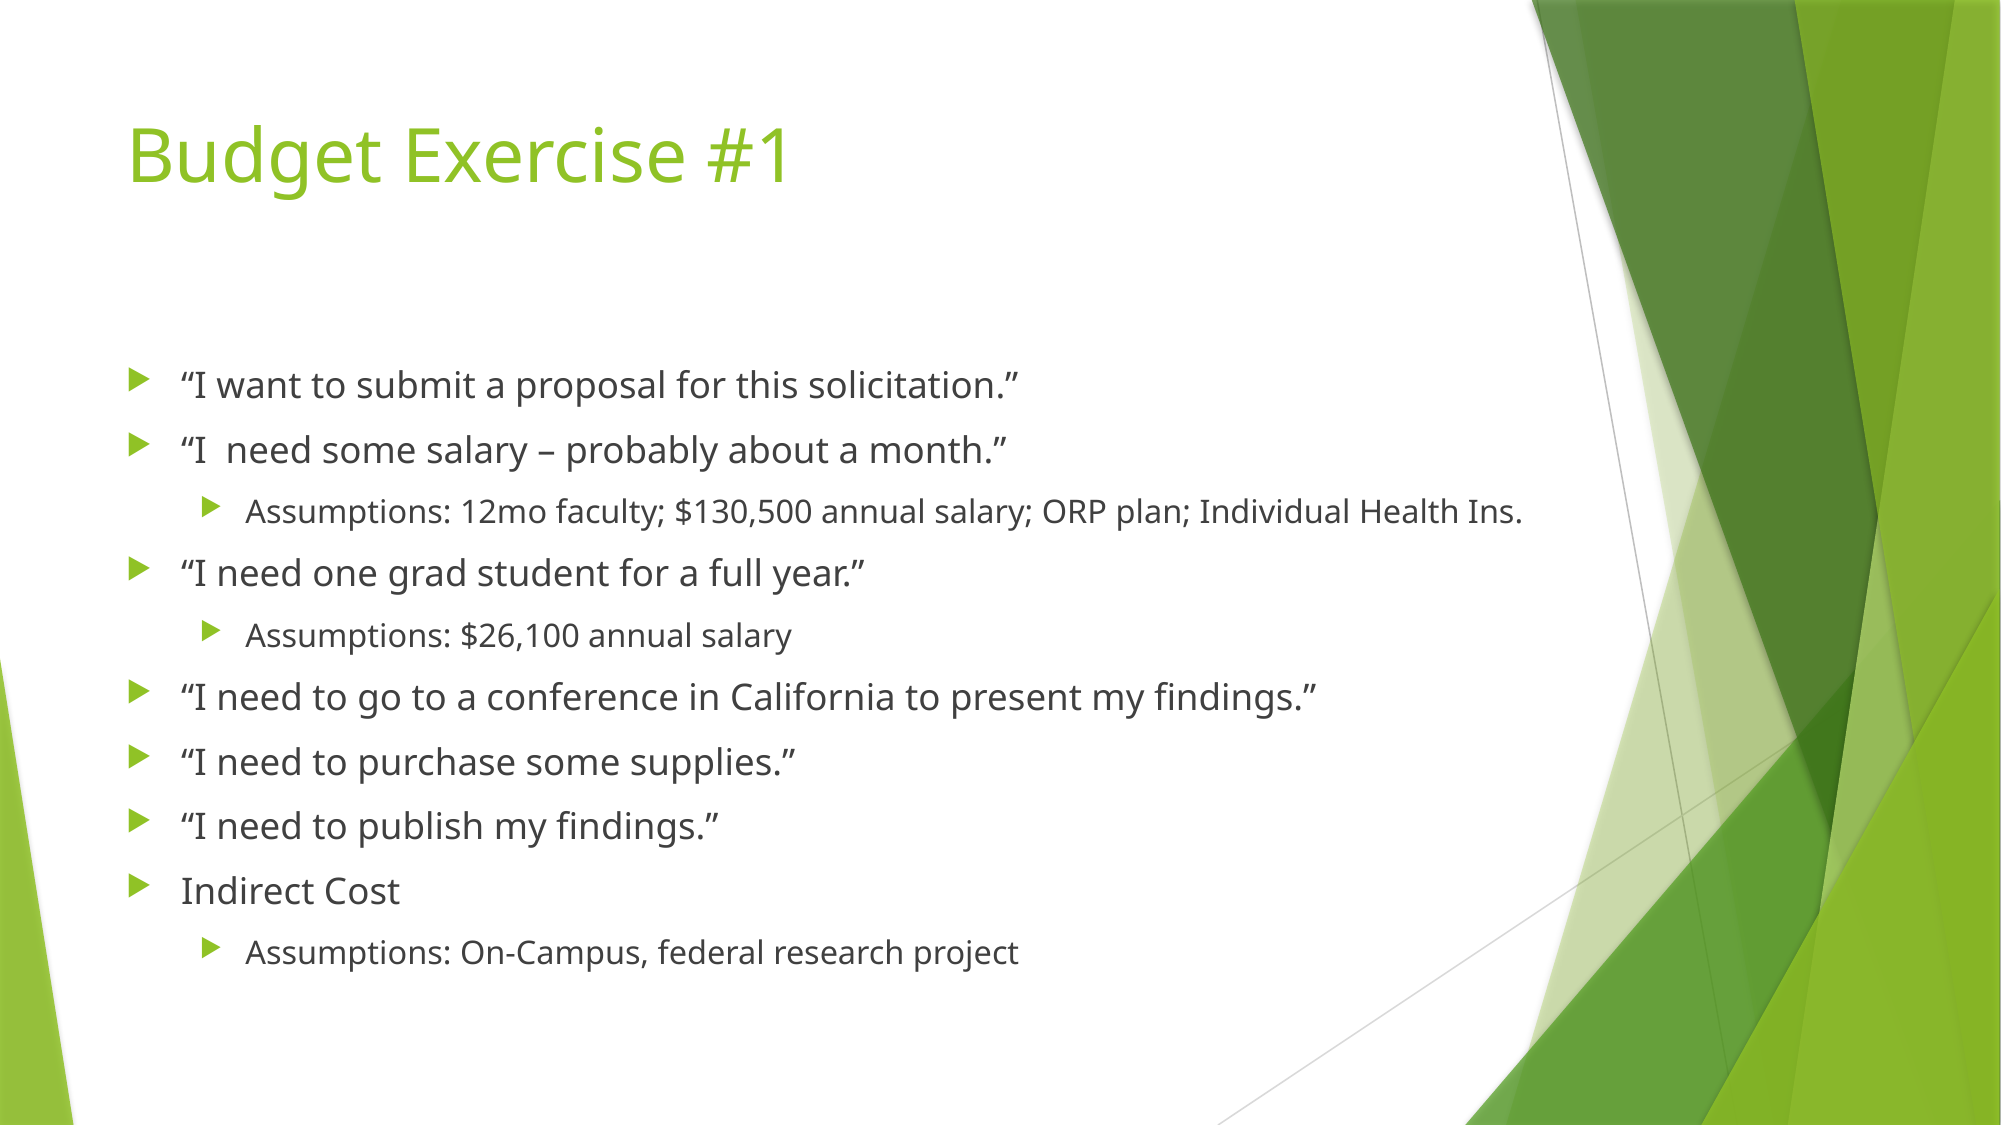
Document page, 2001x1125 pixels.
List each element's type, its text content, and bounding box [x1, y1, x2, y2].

title Budget Exercise #1 [111, 99, 1522, 317]
list “I want to submit a proposal for this solicitation.” “I need some salary – probably about a month.” Assumptions: 12mo faculty; $130,500 annual salary; ORP plan; Individual Health Ins. “I need one grad student for a full year.” Assumptions: $26,100 annual salary “I need to go to a conference in California to present my findings.” “I need to purchase some supplies.” “I need to publish my findings.” Indirect Cost Assumptions: On-Campus, federal research project [111, 354, 1562, 992]
